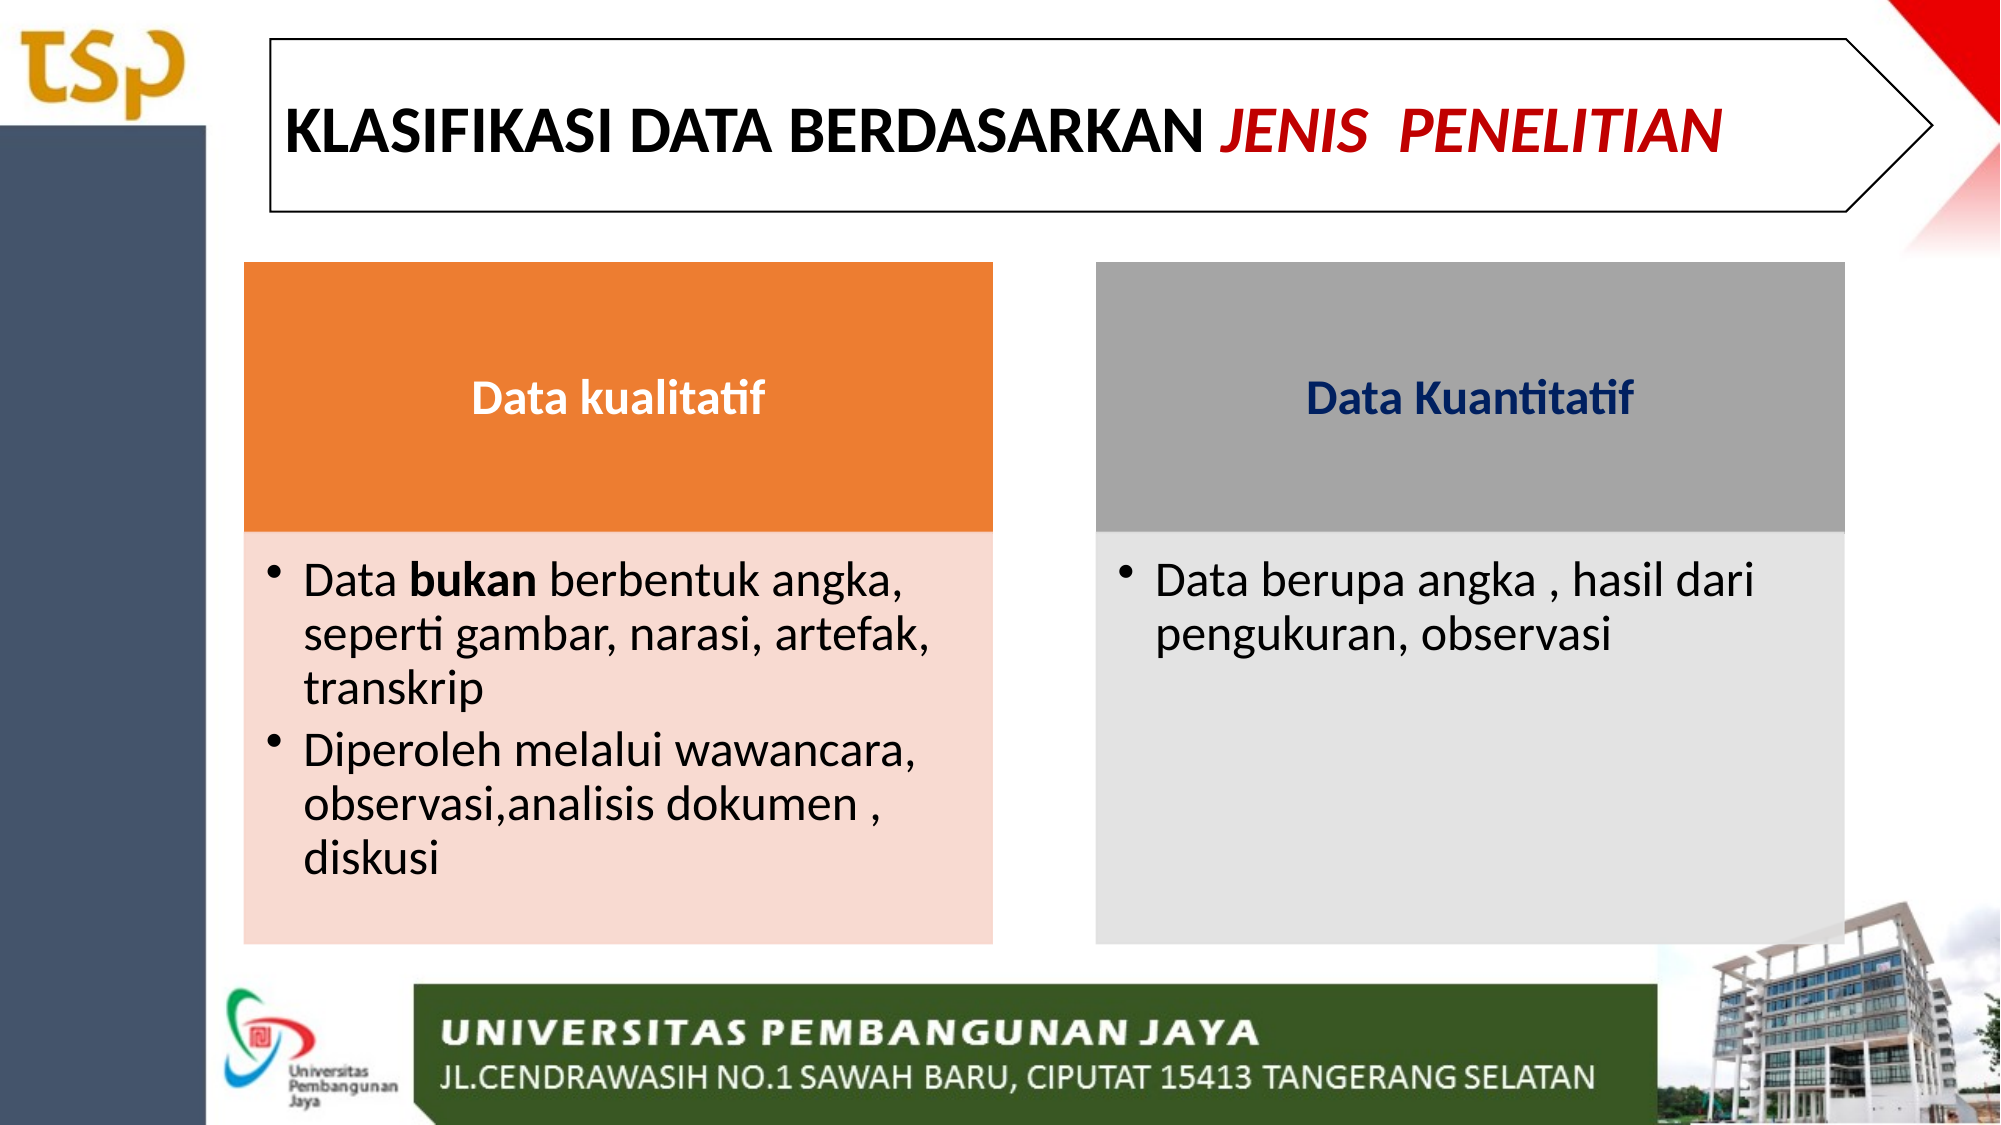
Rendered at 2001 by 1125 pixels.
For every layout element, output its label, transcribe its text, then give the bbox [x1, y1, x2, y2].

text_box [244, 261, 1844, 946]
text_box KLASIFIKASI DATA BERDASARKAN JENIS PENELITIAN [269, 38, 1934, 213]
picture [0, 0, 2000, 1125]
